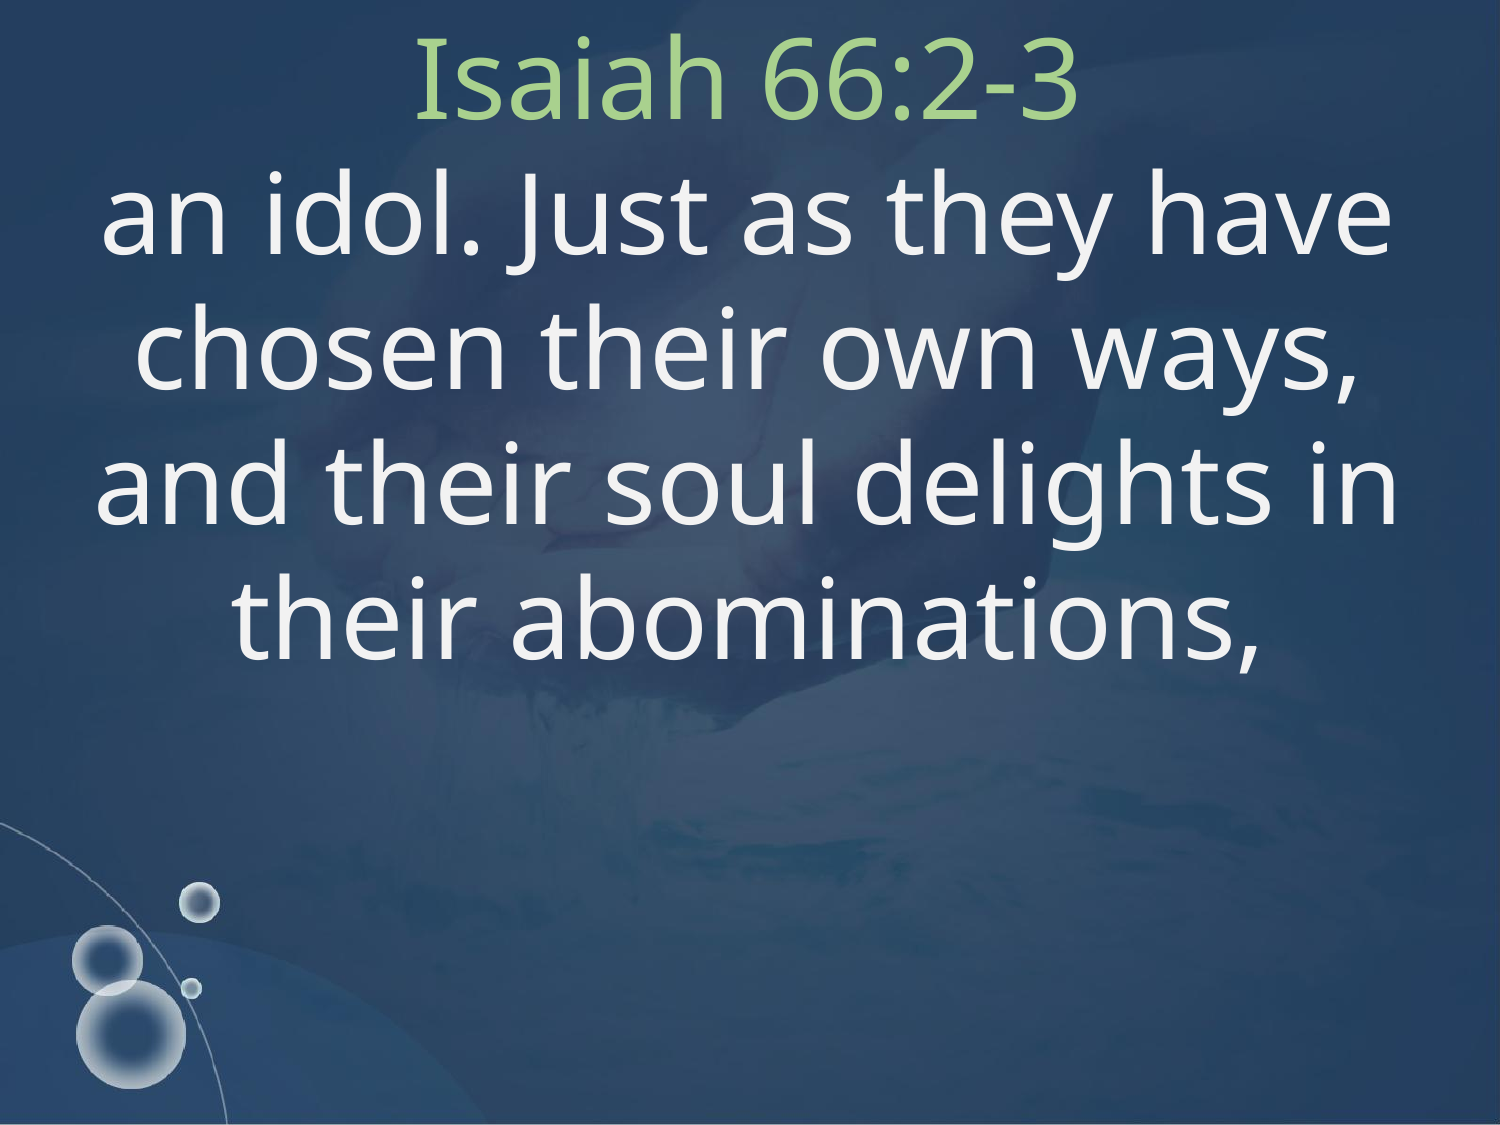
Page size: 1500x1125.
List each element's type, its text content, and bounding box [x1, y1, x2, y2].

text_box Isaiah 66:2-3 an idol. Just as they have chosen their own ways, and their soul delights in their abominations, [10, 0, 1487, 690]
picture [0, 0, 1500, 1125]
